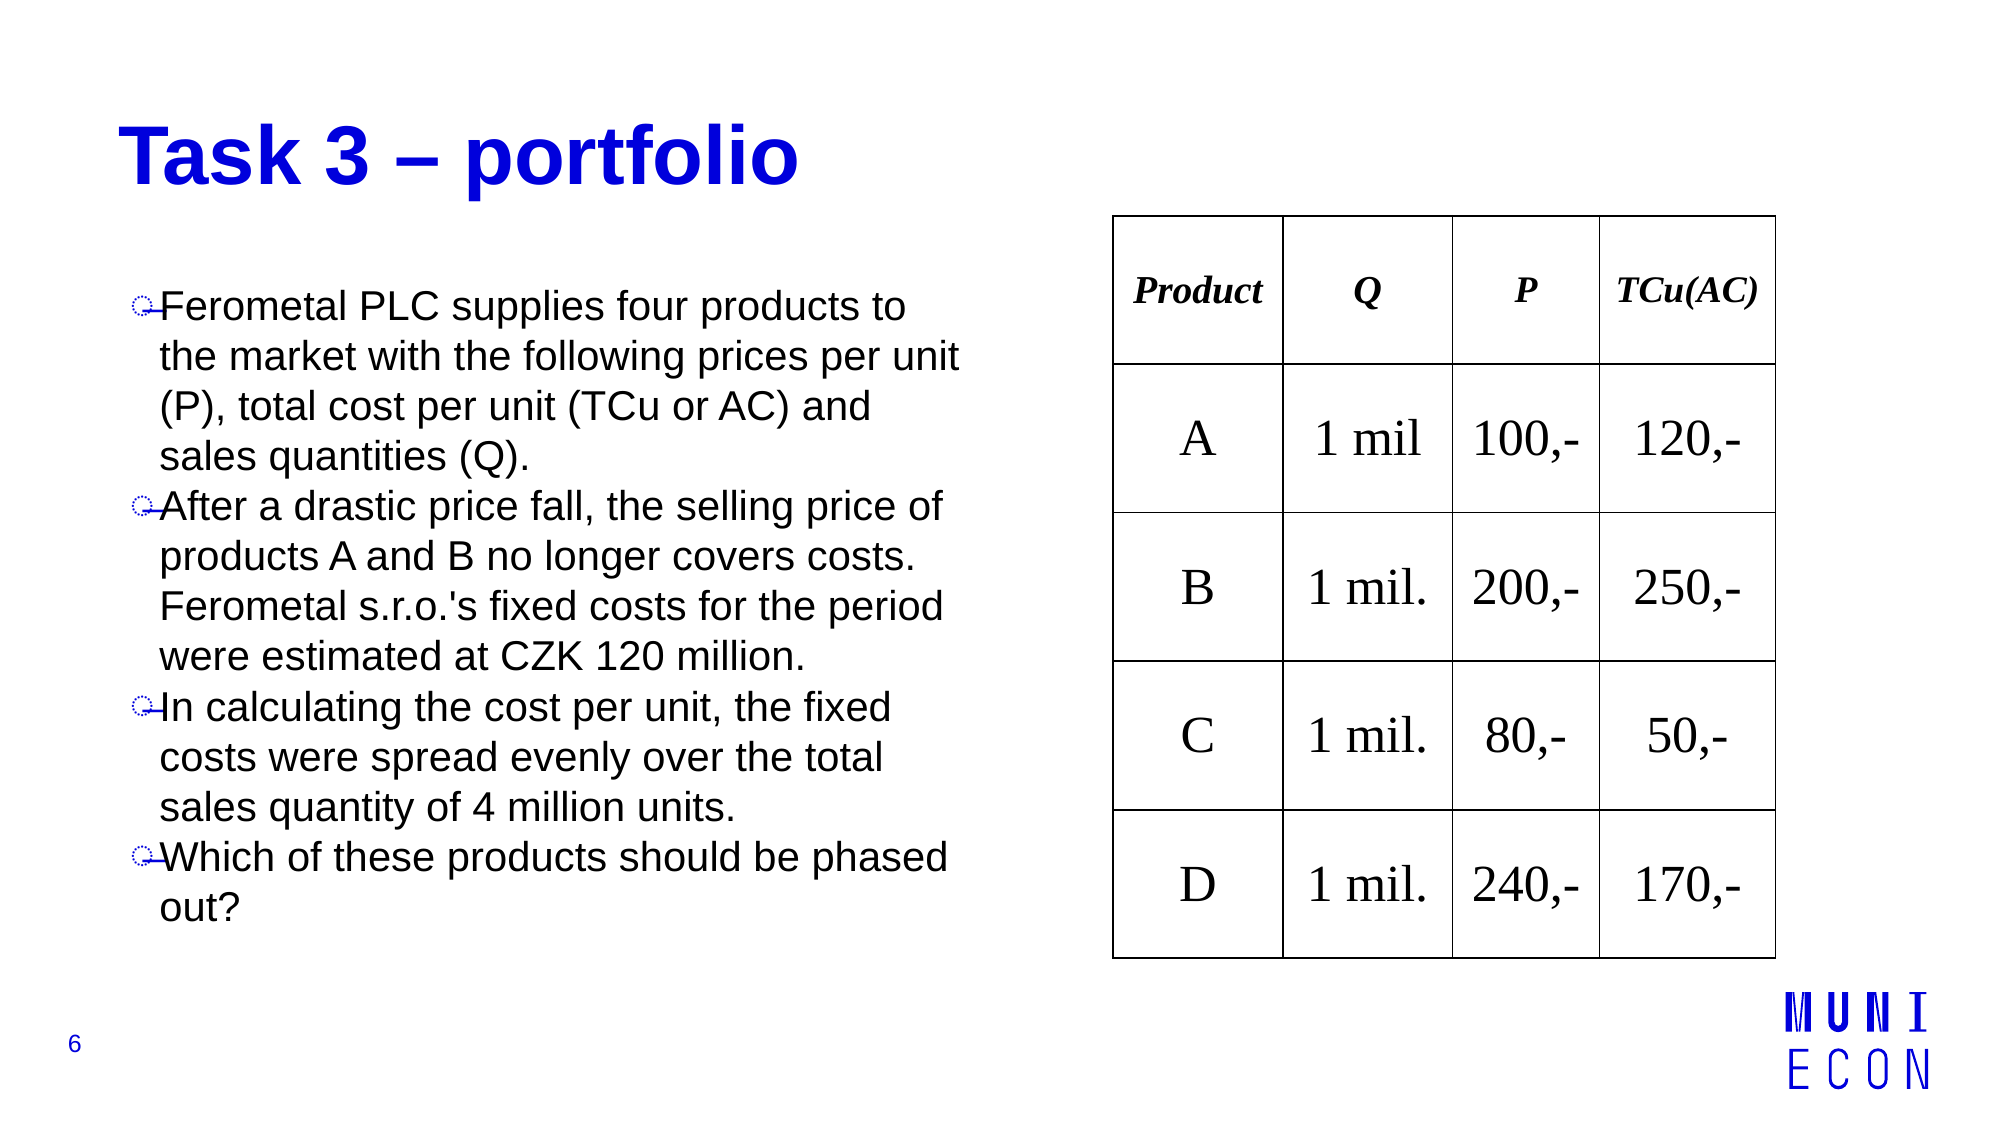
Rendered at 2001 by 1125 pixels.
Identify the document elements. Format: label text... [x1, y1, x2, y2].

title Task 3 – portfolio [118, 118, 1883, 193]
table_cell 1 mil. [1284, 513, 1452, 660]
table_cell 1 mil [1284, 365, 1452, 512]
table_cell B [1114, 513, 1282, 660]
list Ferometal PLC supplies four products to the market with the following prices per unit (P), total cost per unit (TCu or AC) and sales quantities (Q). After a drastic price fall, the selling price of products A and B no longer covers costs. Ferometal s.r.o.'s fixed costs for the period were estimated at CZK 120 million. In calculating the cost per unit, the fixed costs were spread evenly over the total sales quantity of 4 million units. Which of these products should be phased out? [118, 279, 975, 959]
table_cell 120,- [1600, 365, 1775, 512]
table_cell 170,- [1600, 811, 1775, 957]
table_header P [1453, 217, 1599, 363]
table_cell 1 mil. [1284, 811, 1452, 957]
table_cell 100,- [1453, 365, 1599, 512]
table_cell 50,- [1600, 662, 1775, 809]
table_cell 1 mil. [1284, 662, 1452, 809]
table_header Q [1284, 217, 1452, 363]
table_cell 200,- [1453, 513, 1599, 660]
table_cell C [1114, 662, 1282, 809]
table_header TCu(AC) [1600, 217, 1775, 363]
table_cell A [1114, 365, 1282, 512]
table_cell 250,- [1600, 513, 1775, 660]
table_cell 240,- [1453, 811, 1599, 957]
table_header Product [1114, 217, 1282, 363]
table_cell D [1114, 811, 1282, 957]
table_cell 80,- [1453, 662, 1599, 809]
slide_number 6 [67, 1021, 110, 1063]
